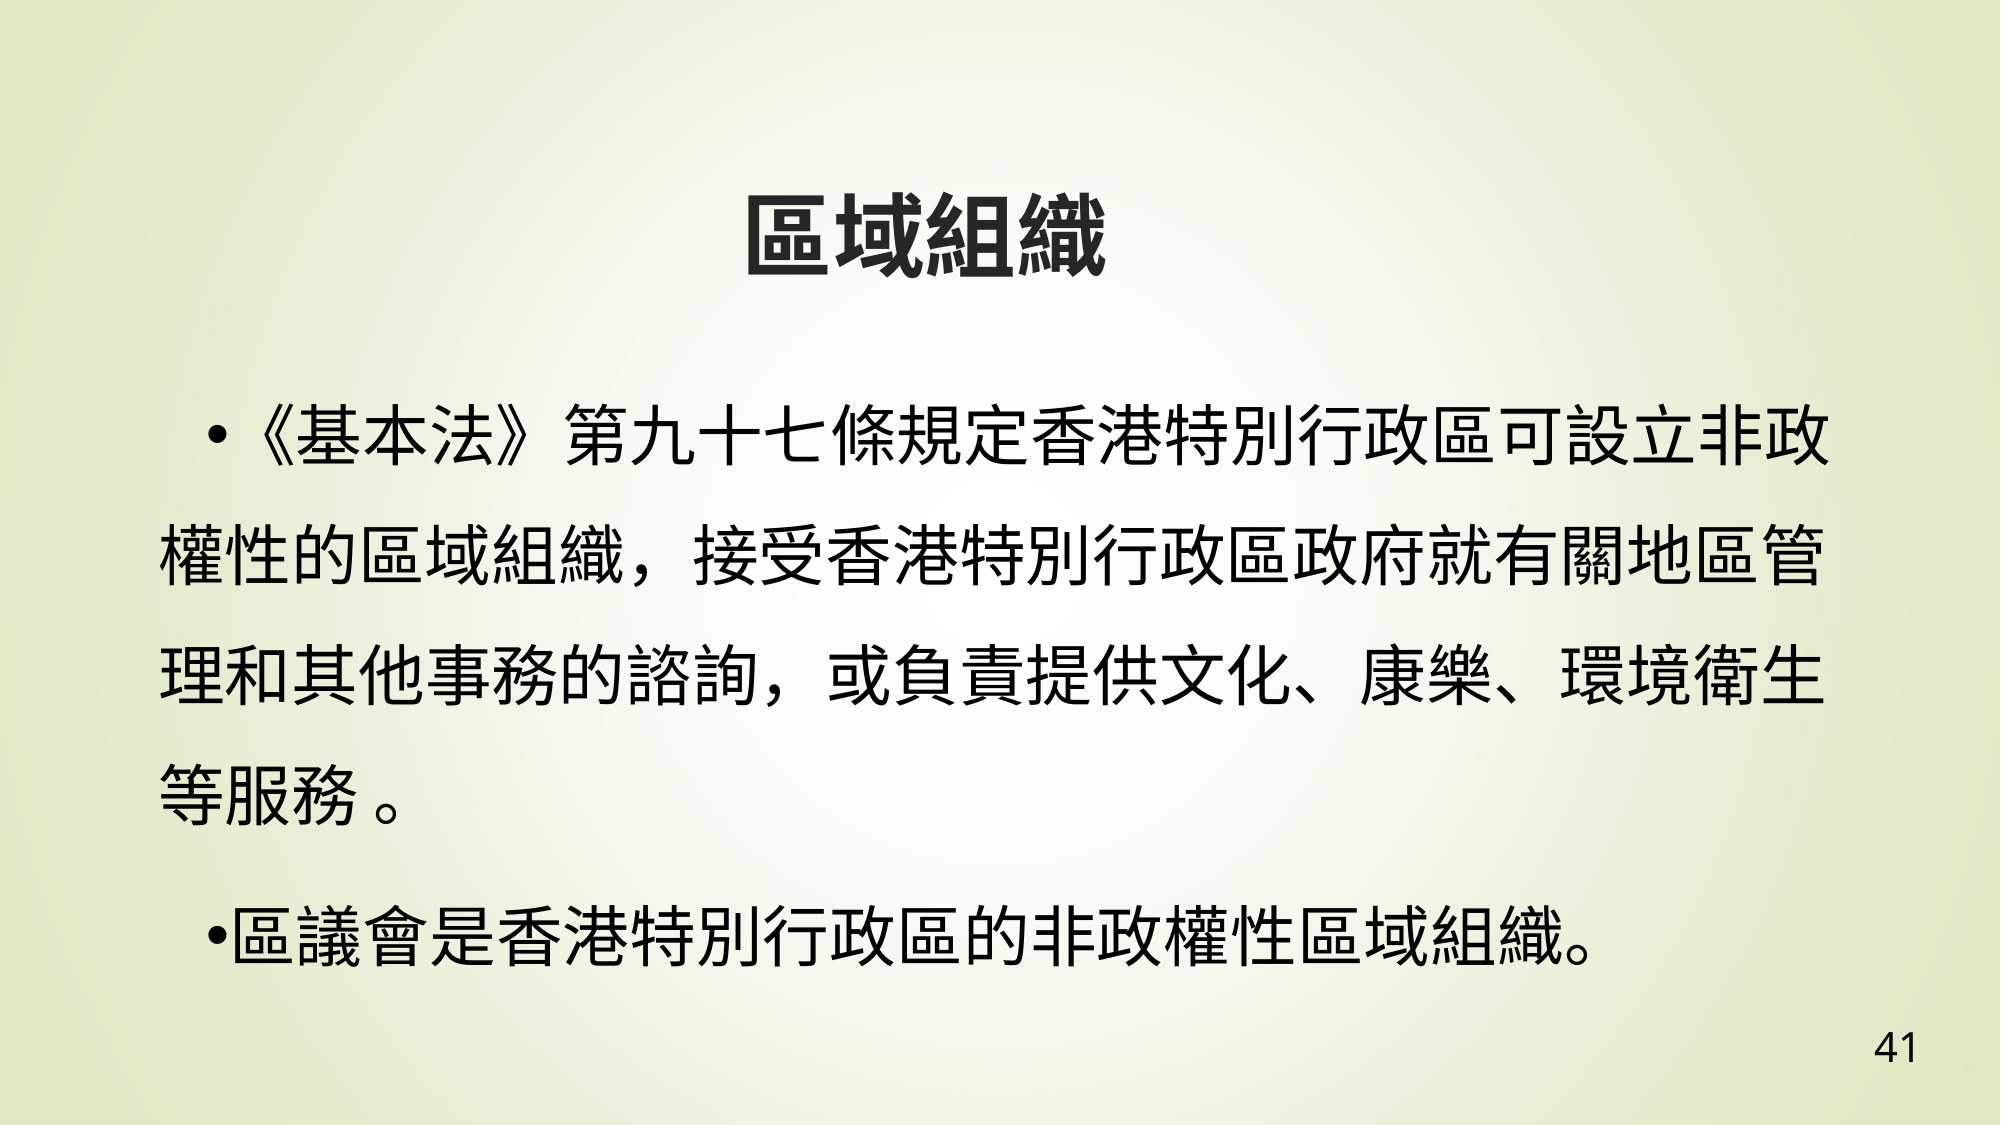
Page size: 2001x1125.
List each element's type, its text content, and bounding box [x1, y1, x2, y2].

title 區域組織 [673, 115, 1177, 268]
slide_number 41 [1809, 1019, 1938, 1079]
text_box 《基本法》第九十七條規定香港特別行政區可設立非政權性的區域組織，接受香港特別行政區政府就有關地區管理和其他事務的諮詢，或負責提供文化、康樂、環境衛生等服務 。 區議會是香港特別行政區的非政權性區域組織。 [105, 346, 1904, 867]
picture [0, 0, 2001, 1125]
